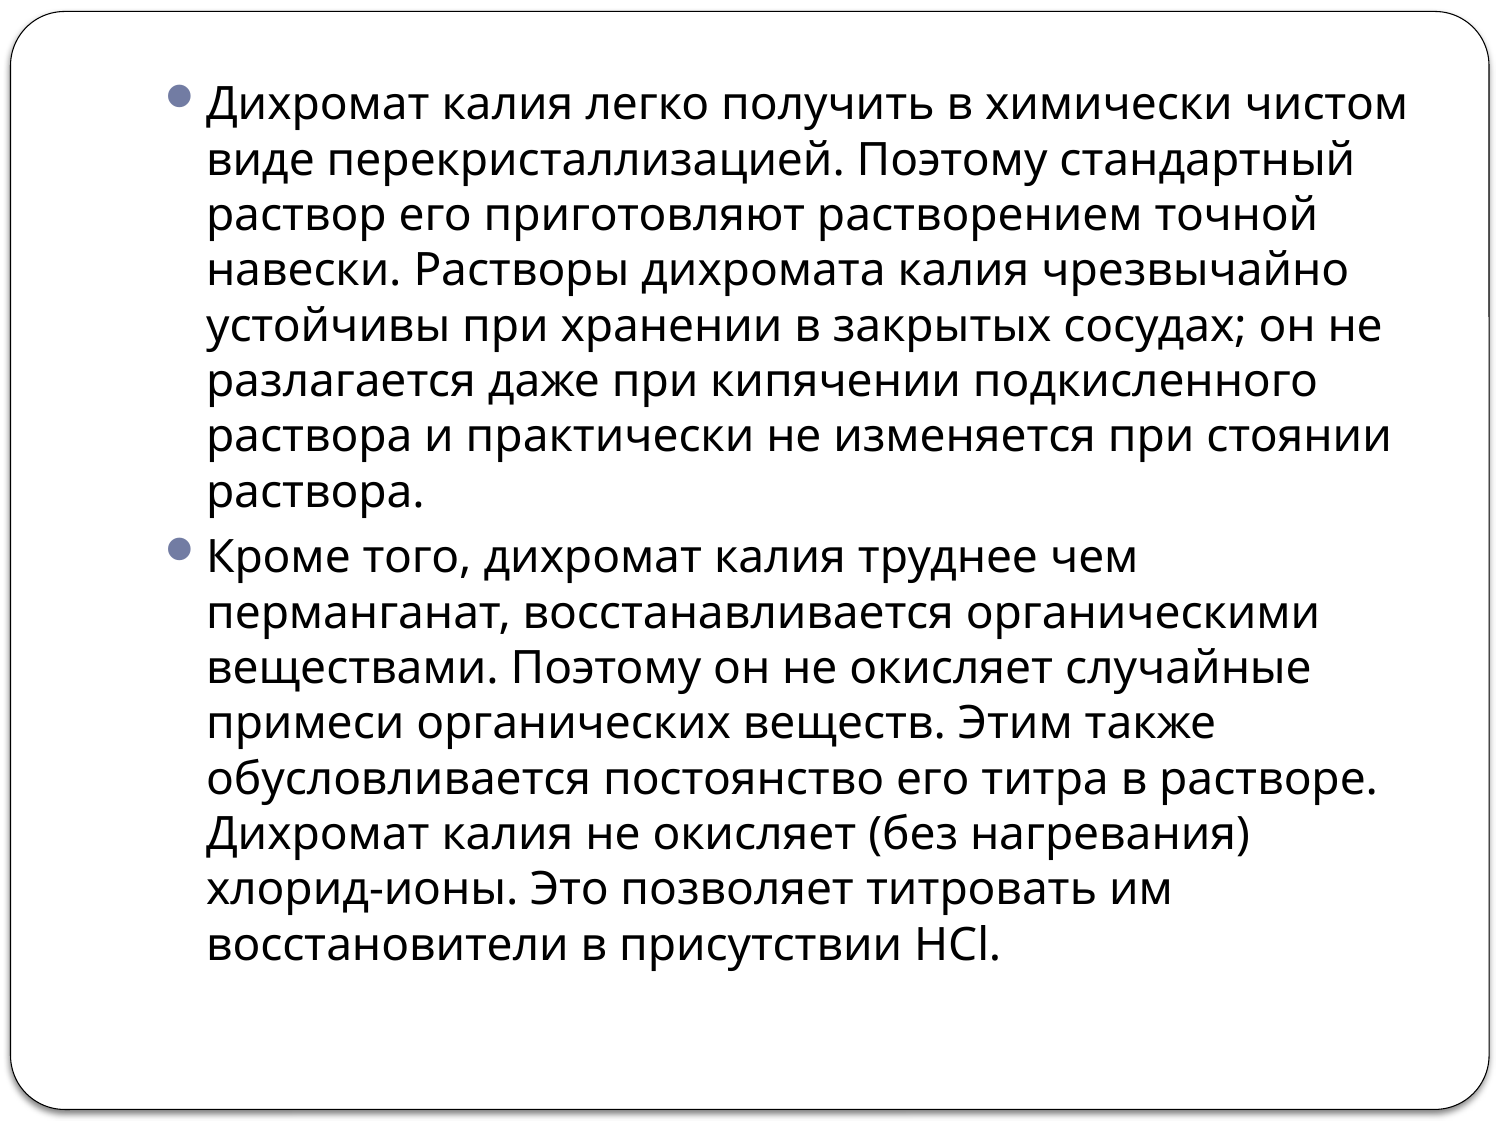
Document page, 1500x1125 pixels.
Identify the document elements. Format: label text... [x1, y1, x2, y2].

list Дихромат калия легко получить в химически чистом виде перекристаллизацией. Поэтому стандартный раствор его приготовляют растворением точной навески. Растворы дихромата калия чрезвычайно устойчивы при хранении в закрытых сосудах; он не разлагается даже при кипячении подкисленного раствора и практически не изменяется при стоянии раствора. Кроме того, дихромат калия труднее чем перманганат, восстанавливается органическими веществами. Поэтому он не окисляет случайные примеси органических веществ. Этим также обусловливается постоянство его титра в растворе. Дихромат калия не окисляет (без нагревания) хлорид-ионы. Это позволяет титровать им восстановители в присутствии НСl. [150, 66, 1425, 988]
